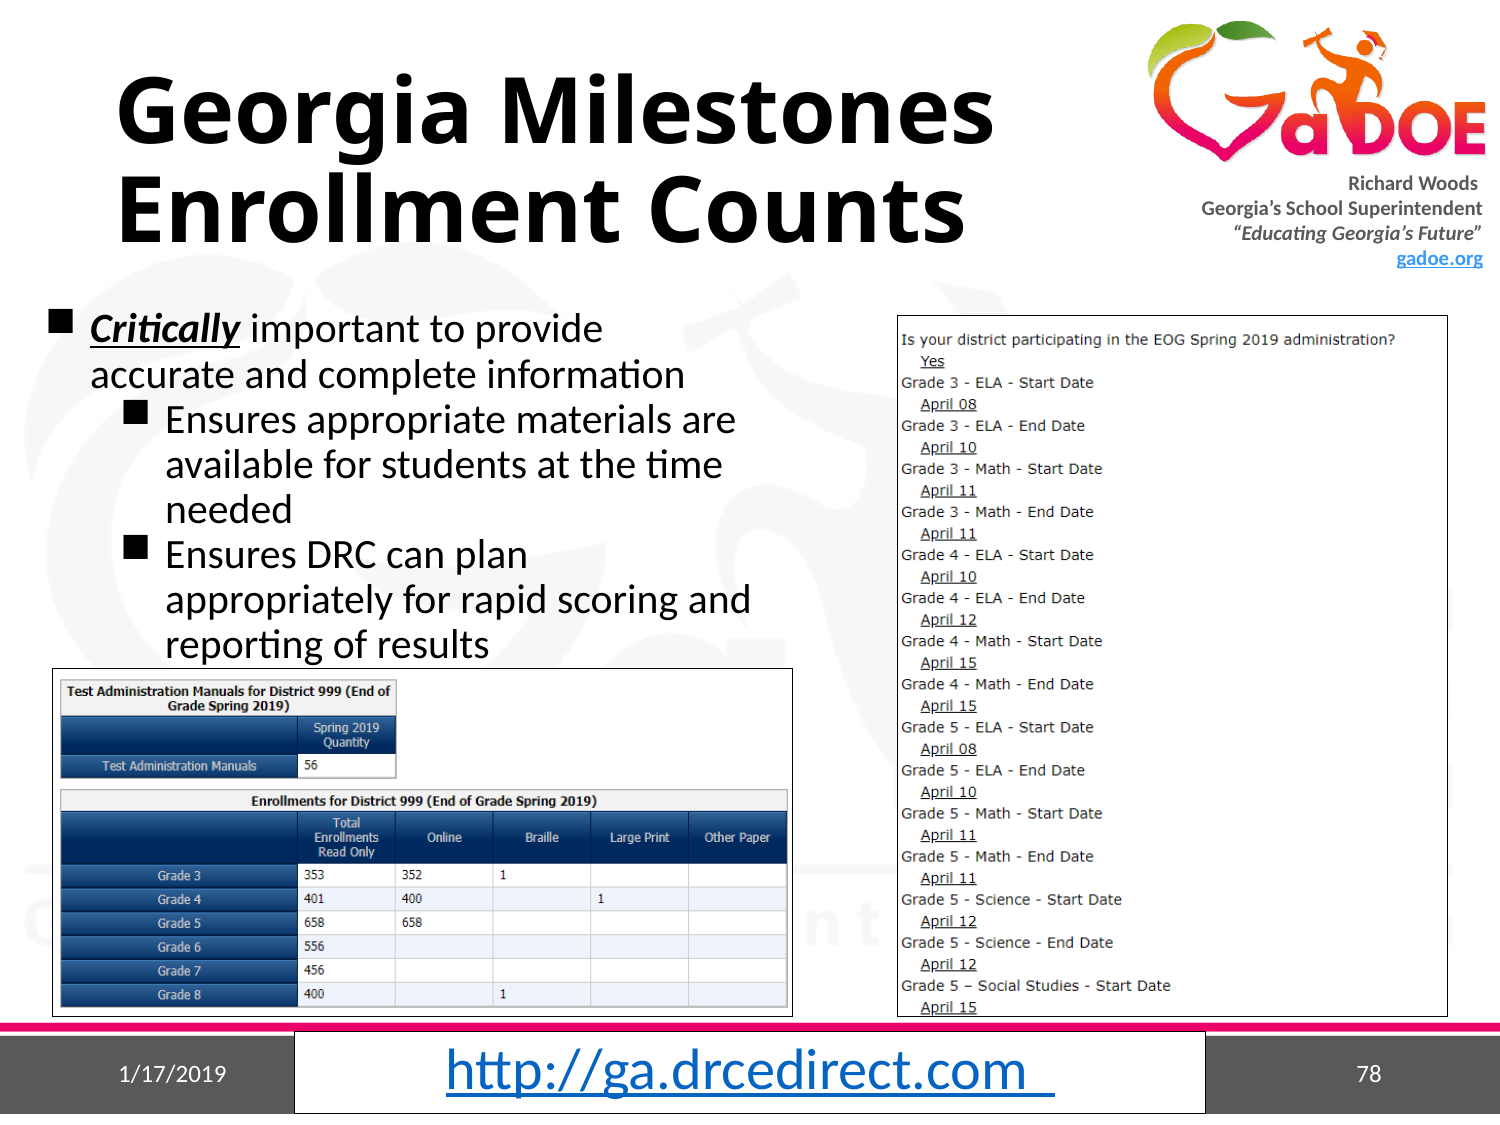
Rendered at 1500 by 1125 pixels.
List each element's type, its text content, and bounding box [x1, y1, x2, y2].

picture [1135, 8, 1499, 164]
text_box http://ga.drcedirect.com [294, 1031, 1206, 1114]
list Critically important to provide accurate and complete information Ensures appropriate materials are available for students at the time needed Ensures DRC can plan appropriately for rapid scoring and reporting of results [30, 299, 769, 710]
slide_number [103, 1042, 294, 1103]
picture [19, 235, 1473, 1017]
slide_number 78 [1206, 1042, 1397, 1103]
title Georgia Milestones Enrollment Counts [99, 54, 1136, 273]
